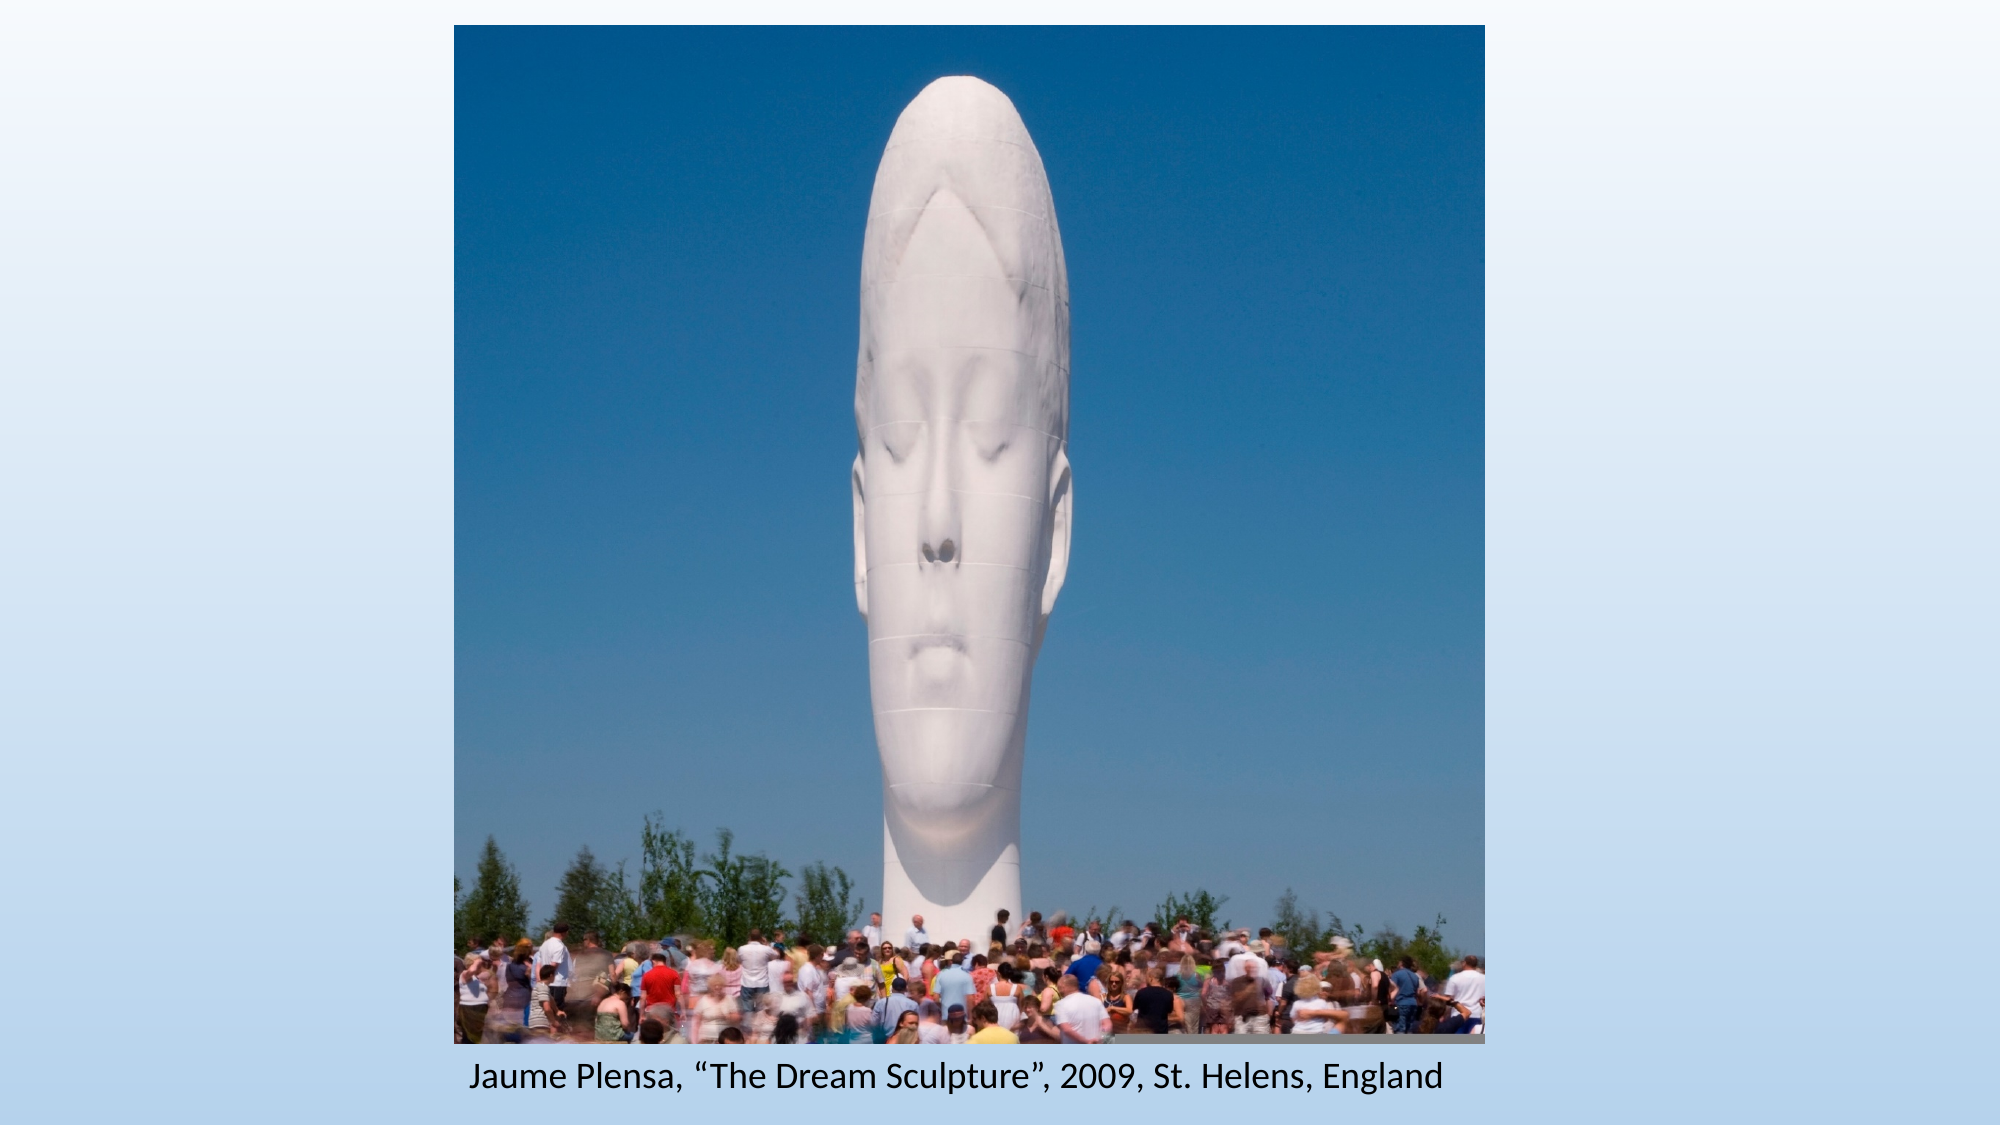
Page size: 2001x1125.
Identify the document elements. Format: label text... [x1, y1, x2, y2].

picture [454, 25, 1485, 1044]
text_box Jaume Plensa, “The Dream Sculpture”, 2009, St. Helens, England [454, 1044, 1485, 1104]
